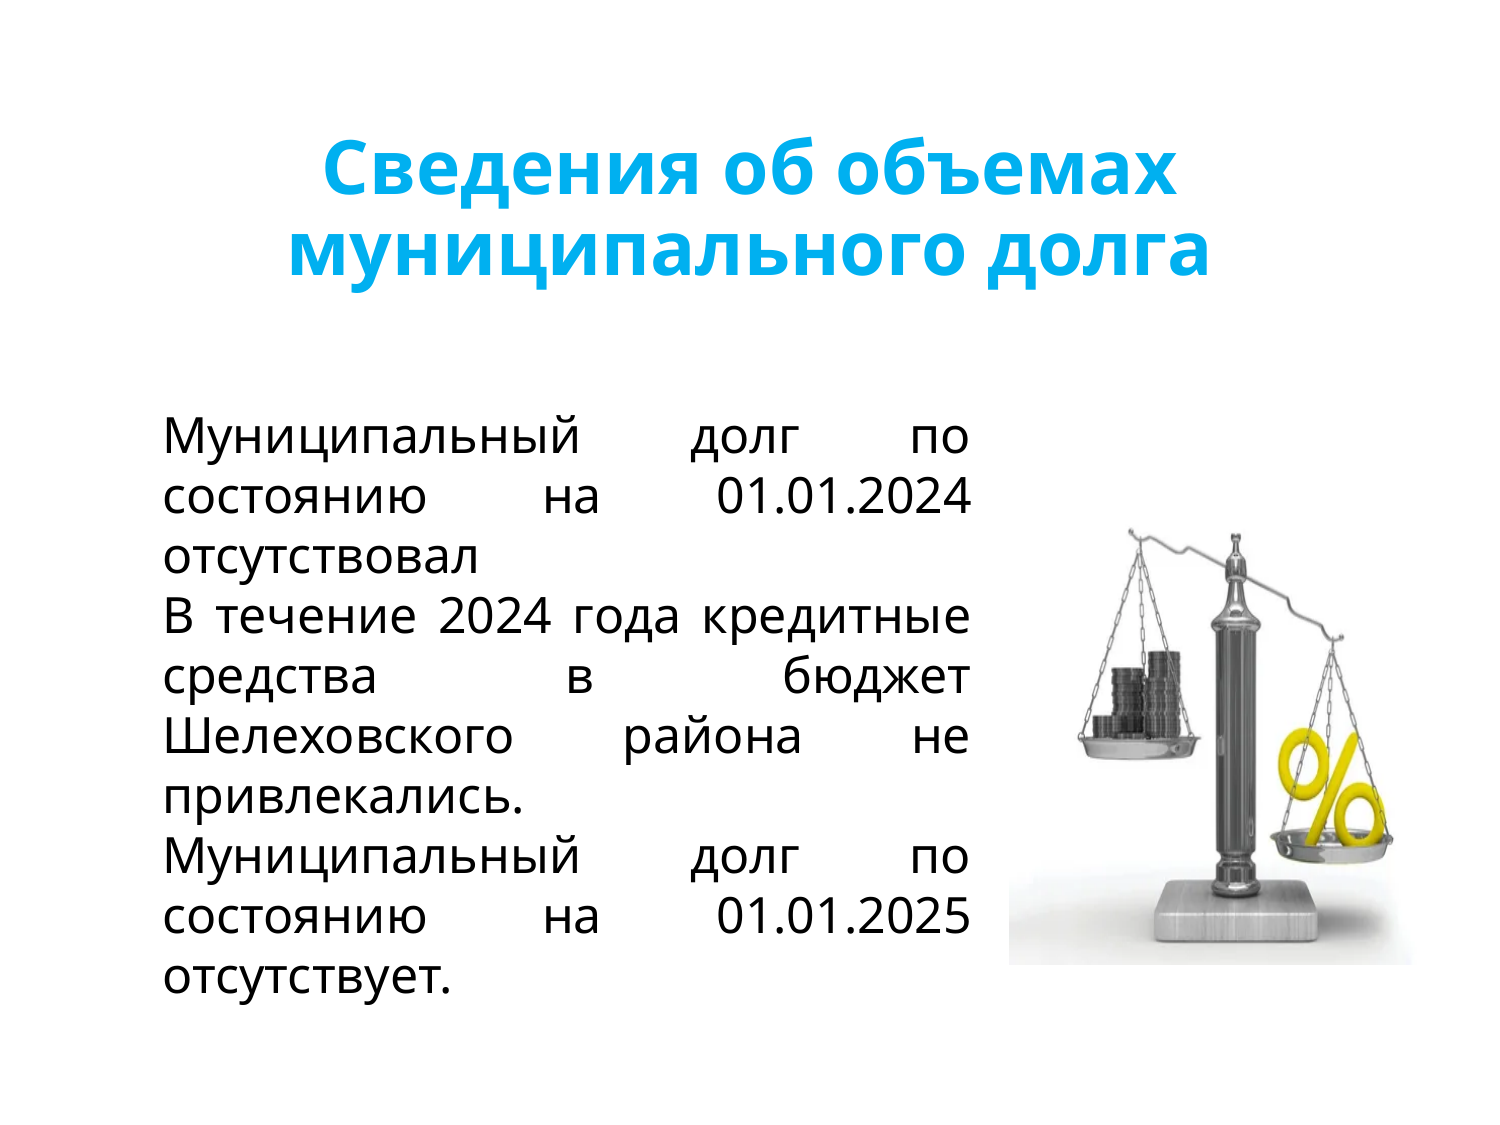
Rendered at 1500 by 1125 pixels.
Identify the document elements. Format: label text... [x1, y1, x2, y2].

picture [1009, 503, 1463, 965]
text_box Муниципальный долг по состоянию на 01.01.2024 отсутствовал В течение 2024 года кредитные средства в бюджет Шелеховского района не привлекались. Муниципальный долг по состоянию на 01.01.2025 отсутствует. [147, 395, 987, 1011]
title Сведения об объемах муниципального долга [103, 59, 1397, 362]
